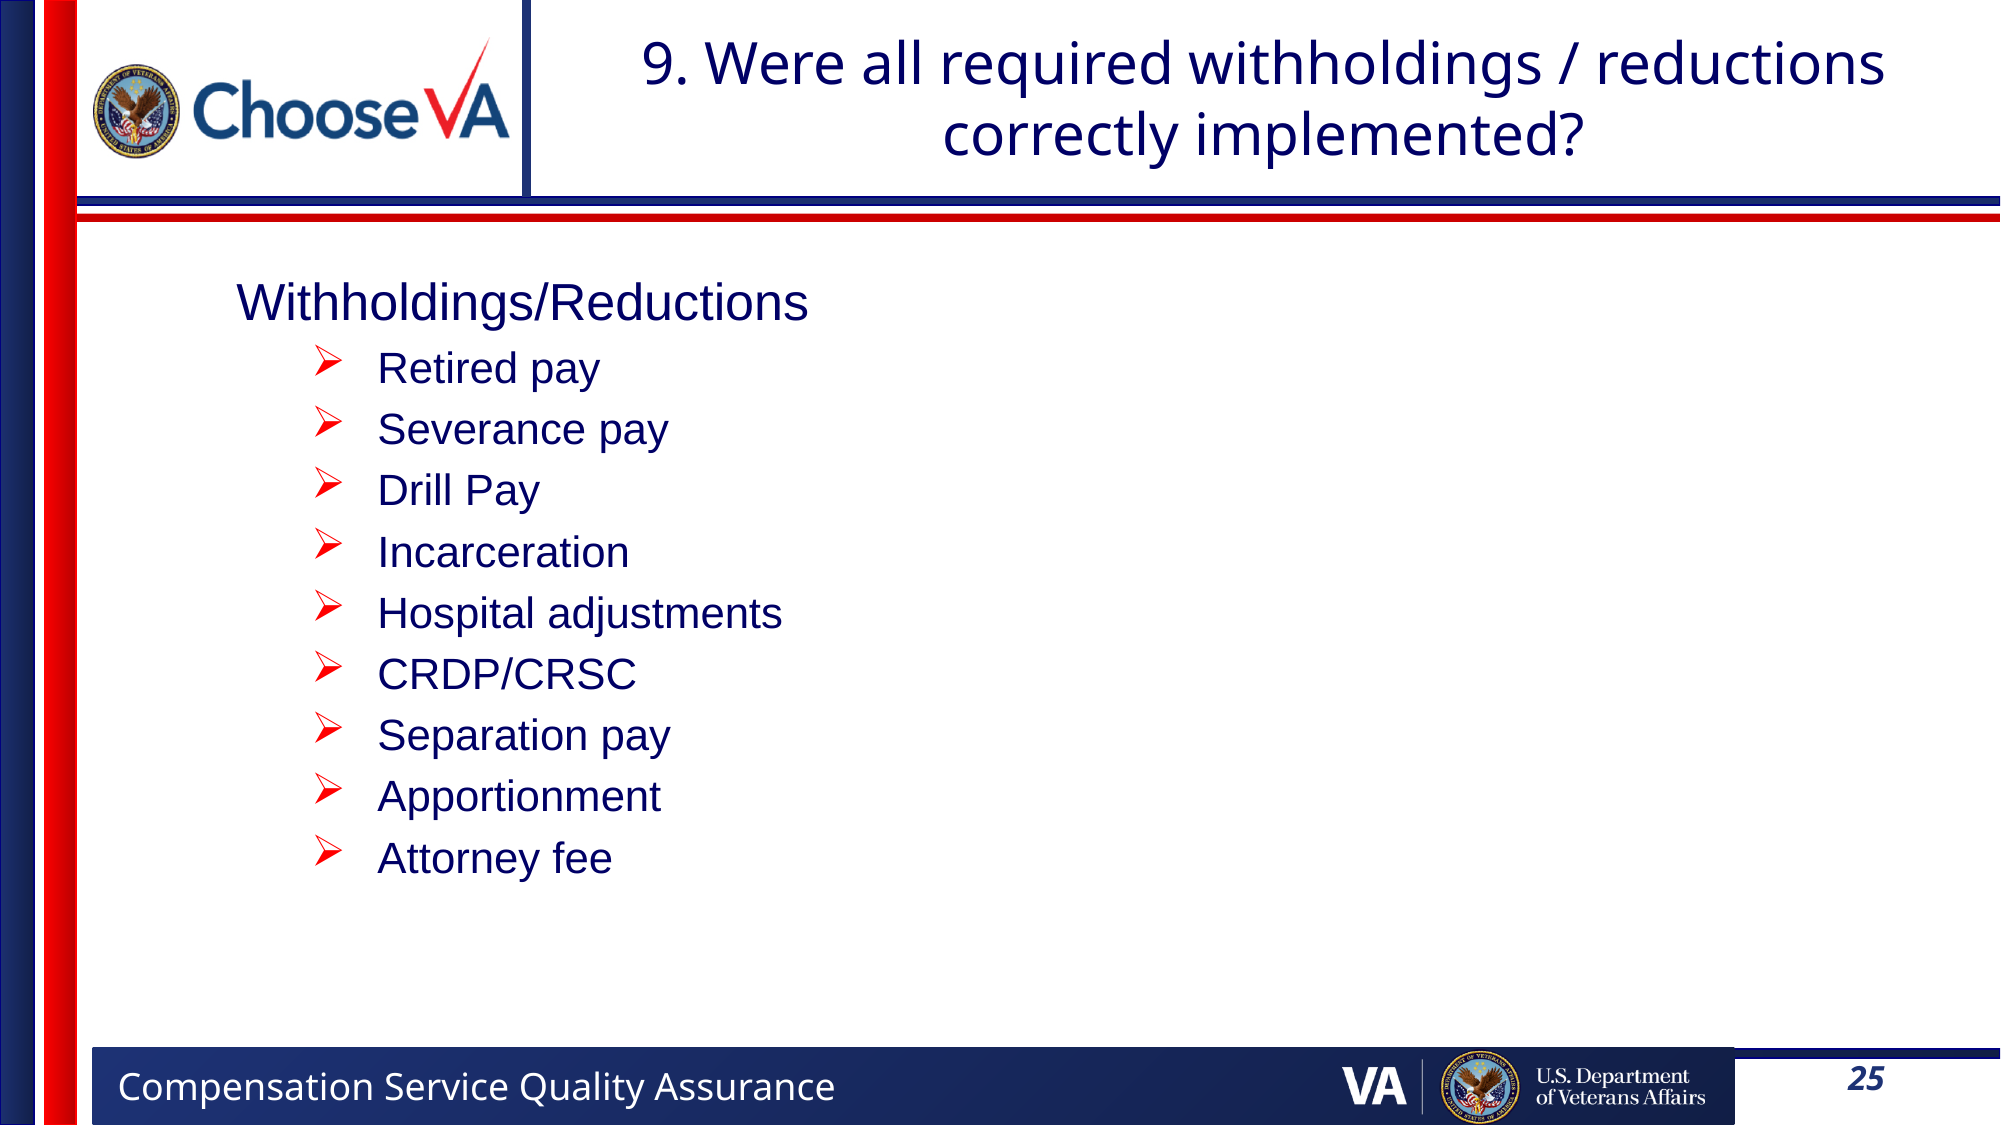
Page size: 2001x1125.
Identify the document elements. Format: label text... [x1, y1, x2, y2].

picture [1342, 1049, 1705, 1125]
slide_number 25 [1733, 1042, 2000, 1118]
title 9. Were all required withholdings / reductions correctly implemented? [527, 0, 2000, 194]
list Withholdings/Reductions Retired pay Severance pay Drill Pay Incarceration Hospital adjustments CRDP/CRSC Separation pay Apportionment Attorney fee [221, 260, 1979, 1031]
picture [90, 31, 512, 165]
